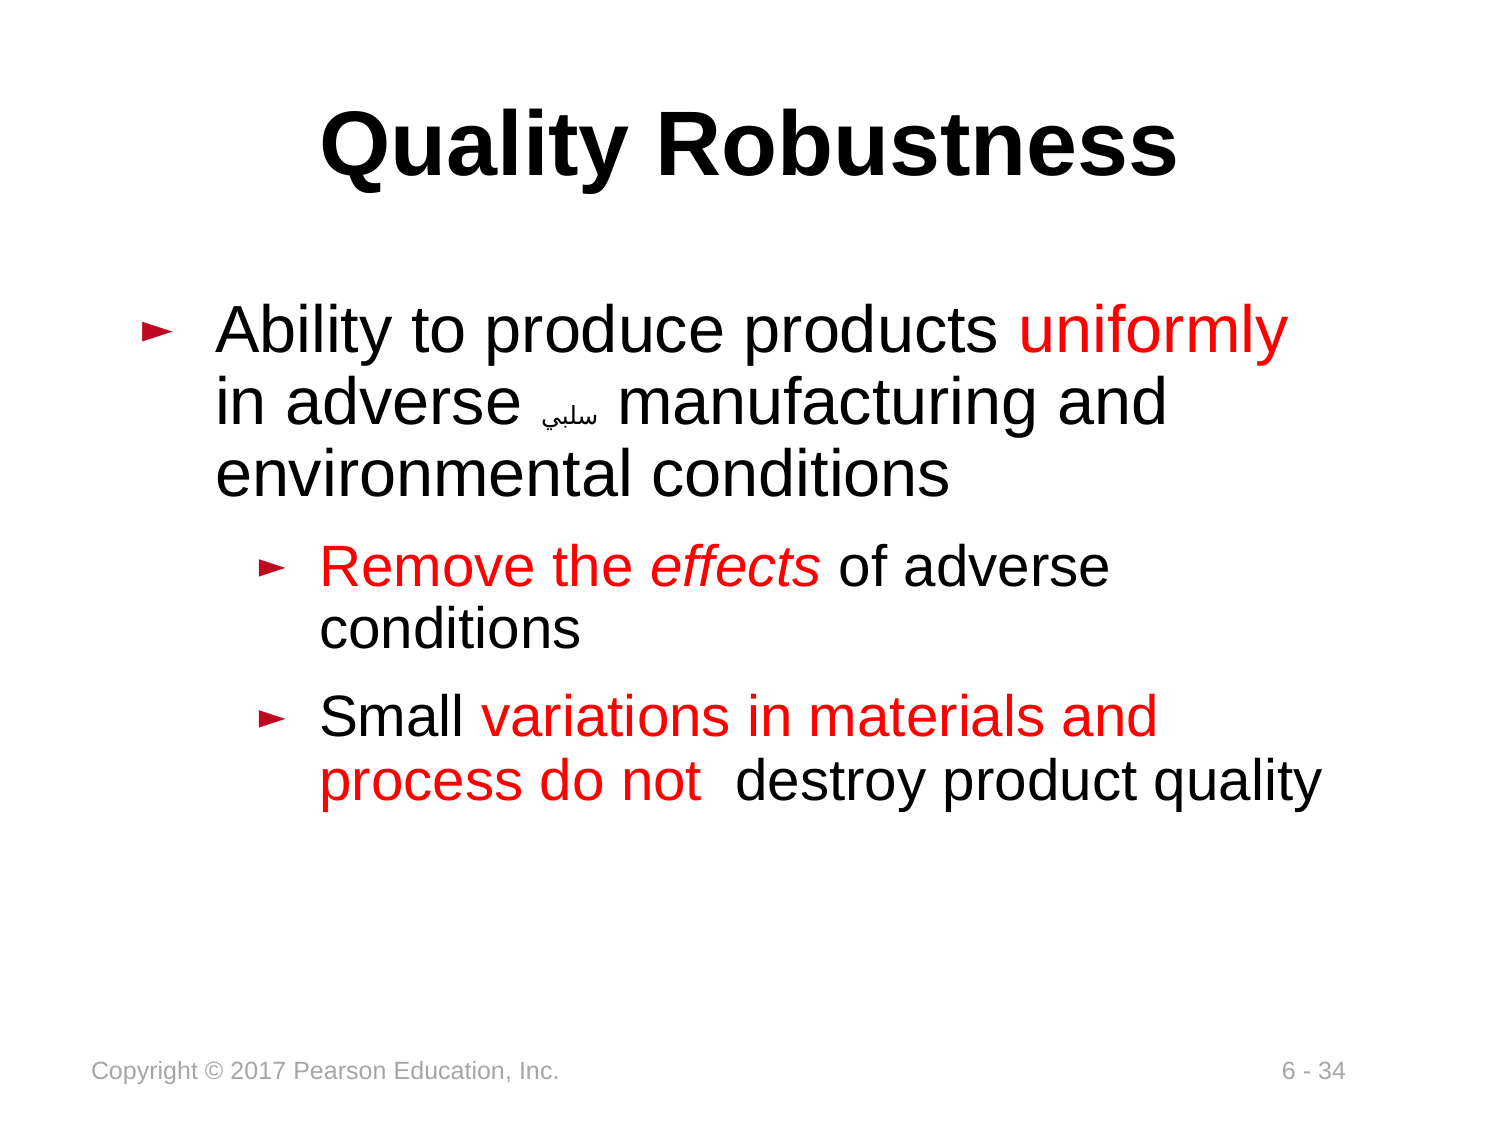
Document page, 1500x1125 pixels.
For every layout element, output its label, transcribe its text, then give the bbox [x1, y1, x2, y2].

list Ability to produce products uniformly in adverse سلبي manufacturing and environmental conditions Remove the effects of adverse conditions Small variations in materials and process do not destroy product quality [127, 287, 1367, 903]
title Quality Robustness [75, 45, 1425, 233]
